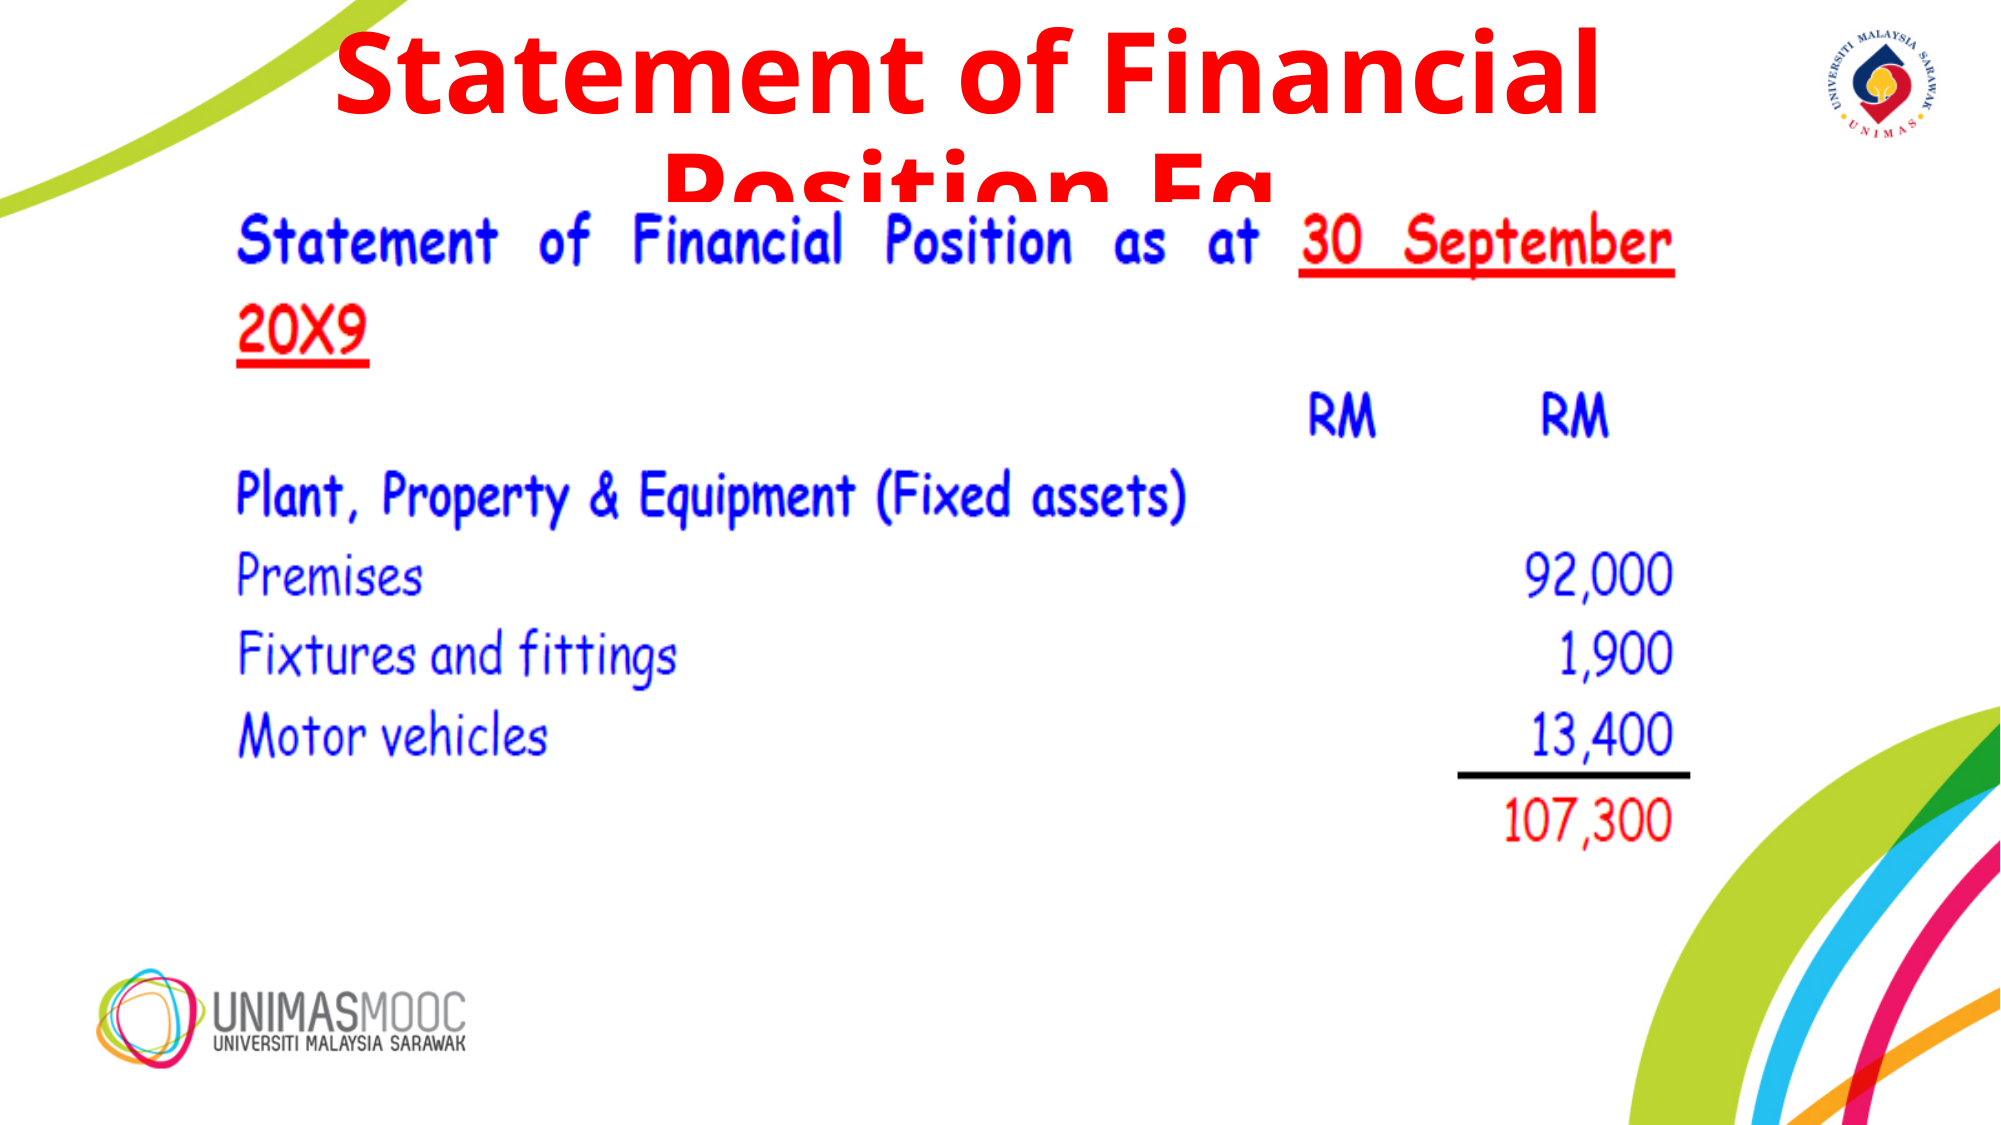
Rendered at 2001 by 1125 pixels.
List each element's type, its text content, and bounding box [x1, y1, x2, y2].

picture [0, 0, 2001, 1125]
title Statement of Financial Position Eg [179, 50, 1760, 225]
